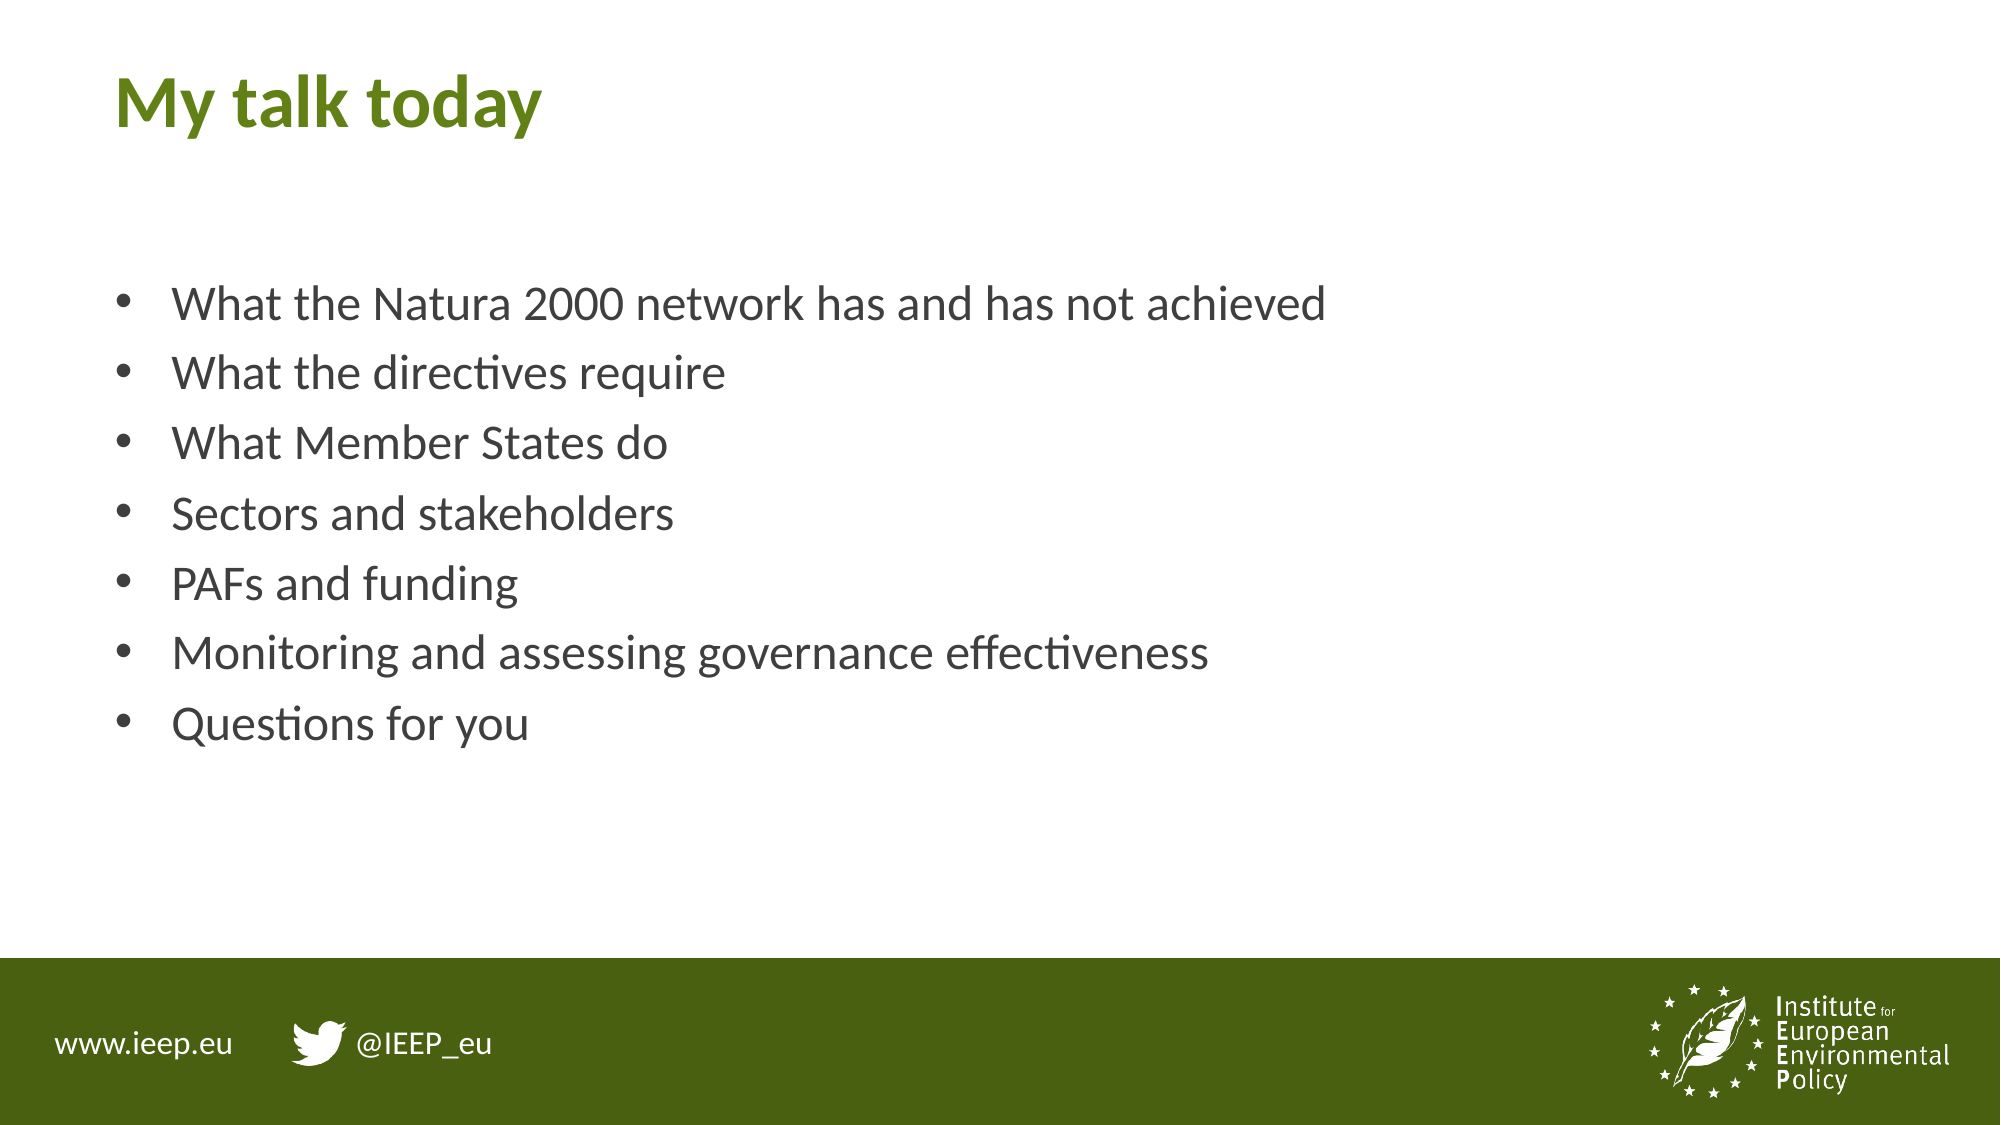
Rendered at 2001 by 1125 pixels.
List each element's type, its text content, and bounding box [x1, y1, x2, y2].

list What the Natura 2000 network has and has not achieved What the directives require What Member States do Sectors and stakeholders PAFs and funding Monitoring and assessing governance effectiveness Questions for you [99, 262, 1900, 929]
picture [291, 1014, 347, 1069]
title My talk today [99, 45, 1900, 233]
picture [1615, 976, 1982, 1107]
